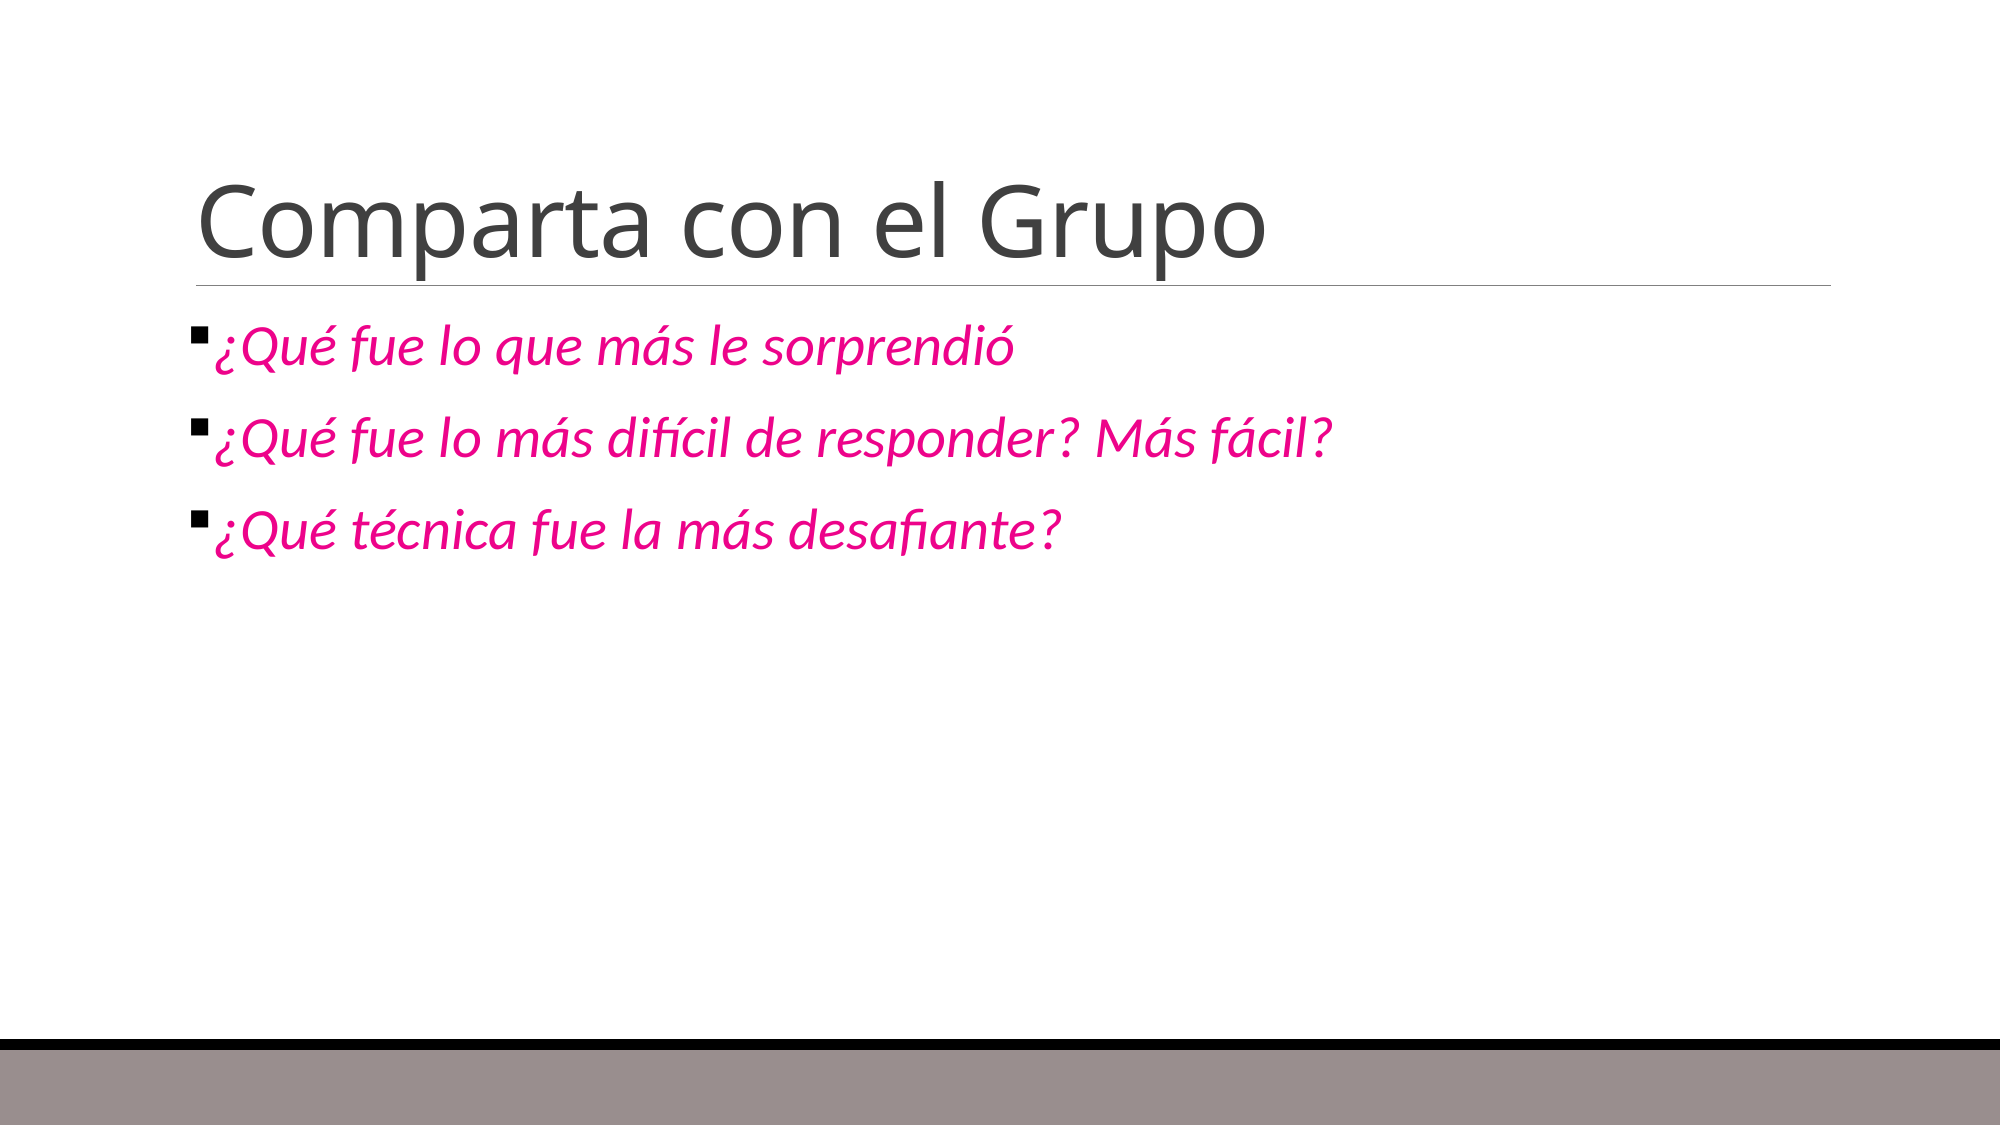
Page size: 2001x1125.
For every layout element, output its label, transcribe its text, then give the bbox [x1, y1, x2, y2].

title Comparta con el Grupo [180, 47, 1830, 285]
list ¿Qué fue lo que más le sorprendió ¿Qué fue lo más difícil de responder? Más fácil? ¿Qué técnica fue la más desafiante? [186, 307, 1866, 968]
